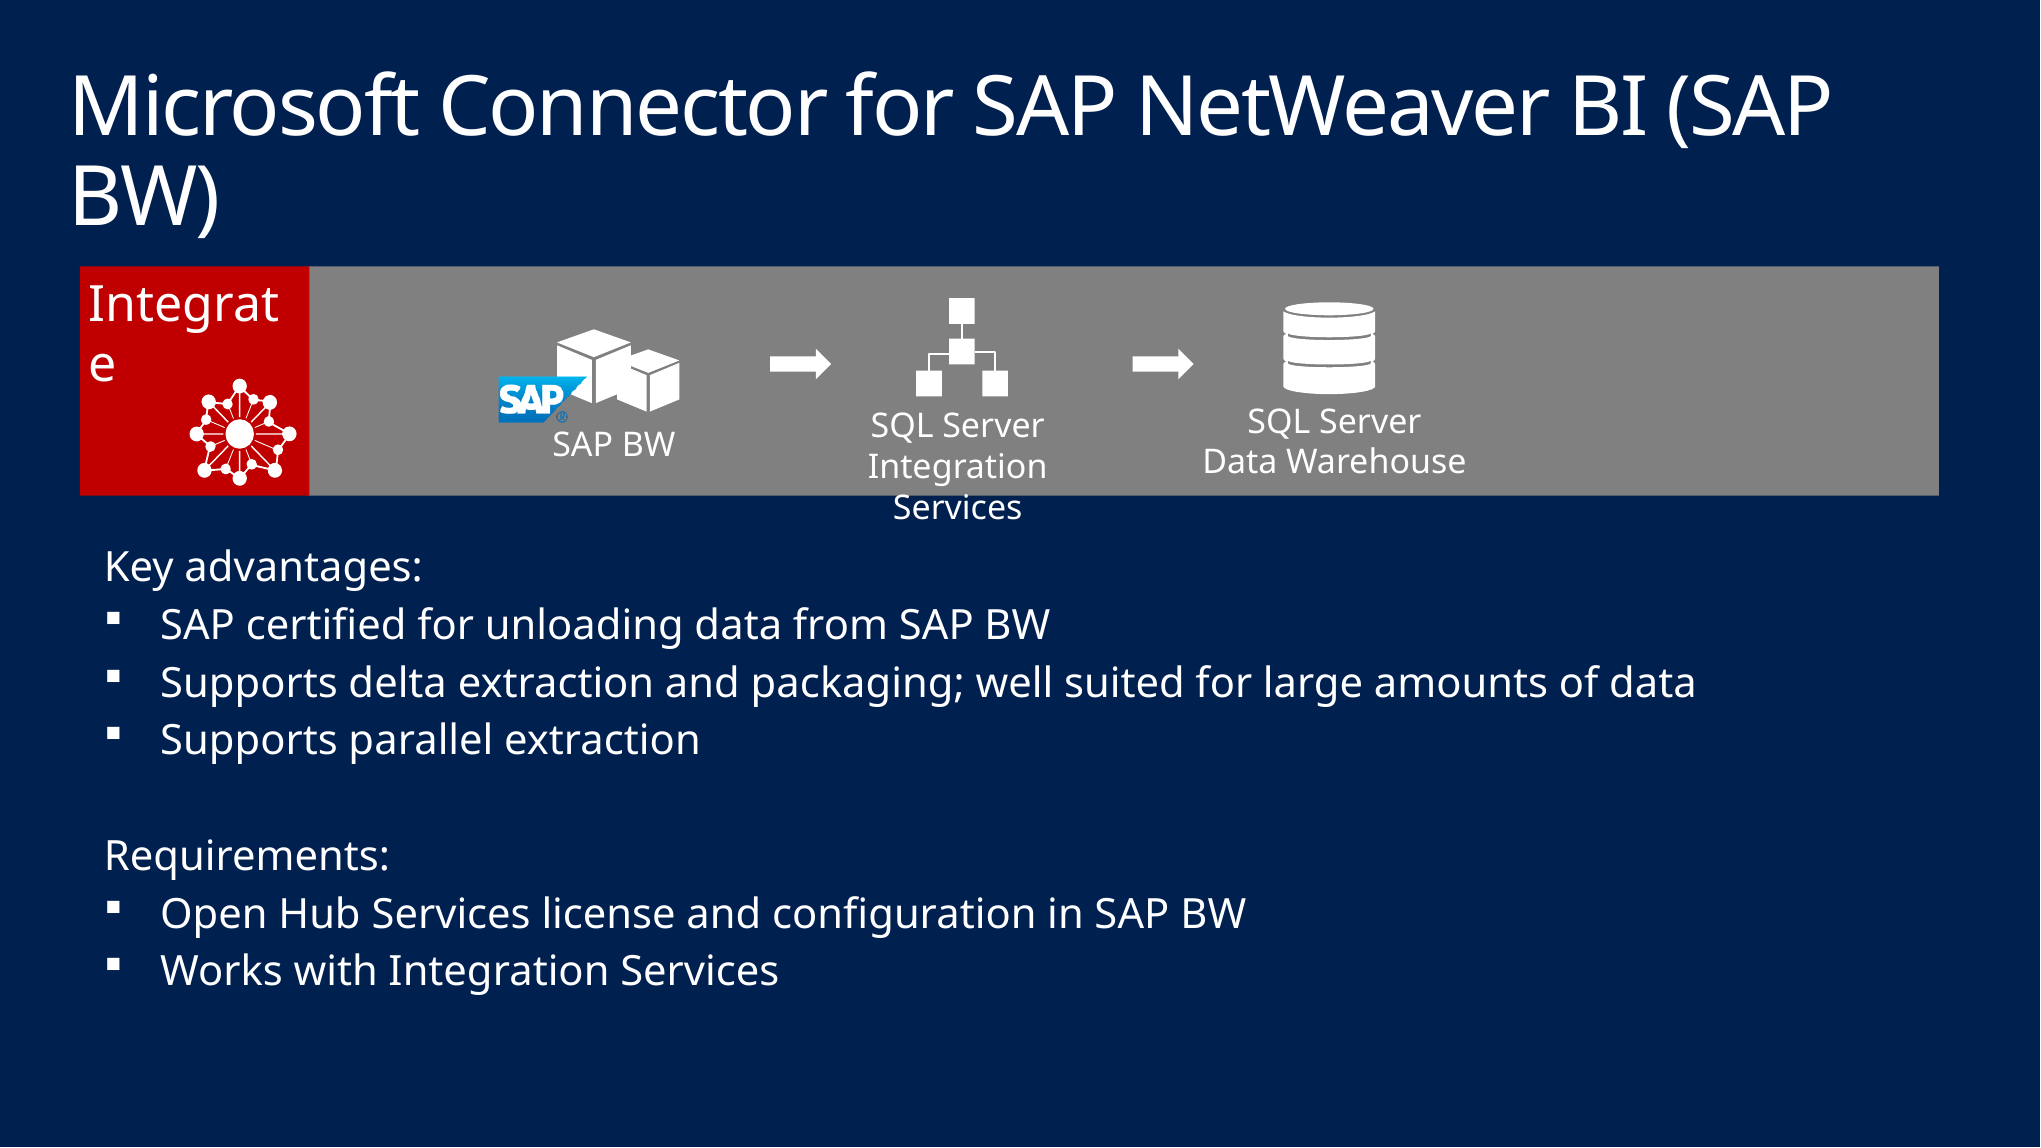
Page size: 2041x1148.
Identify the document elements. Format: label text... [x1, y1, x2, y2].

text_box Integrate [73, 263, 313, 399]
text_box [915, 297, 1009, 397]
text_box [556, 329, 680, 412]
list Key advantages: SAP certified for unloading data from SAP BW Supports delta extraction and packaging; well suited for large amounts of data Supports parallel extraction Requirements: Open Hub Services license and configuration in SAP BW Works with Integration Services [80, 530, 1942, 1013]
text_box [189, 399, 297, 486]
picture [494, 373, 587, 425]
text_box [310, 266, 1939, 496]
text_box SQL Server Data Warehouse [1186, 391, 1483, 489]
text_box [79, 399, 310, 496]
title Microsoft Connector for SAP NetWeaver BI (SAP BW) [45, 48, 1996, 199]
text_box SAP BW [511, 415, 710, 471]
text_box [1283, 302, 1376, 395]
text_box [769, 347, 832, 381]
text_box [1131, 347, 1195, 381]
text_box SQL Server Integration Services [784, 396, 1132, 534]
